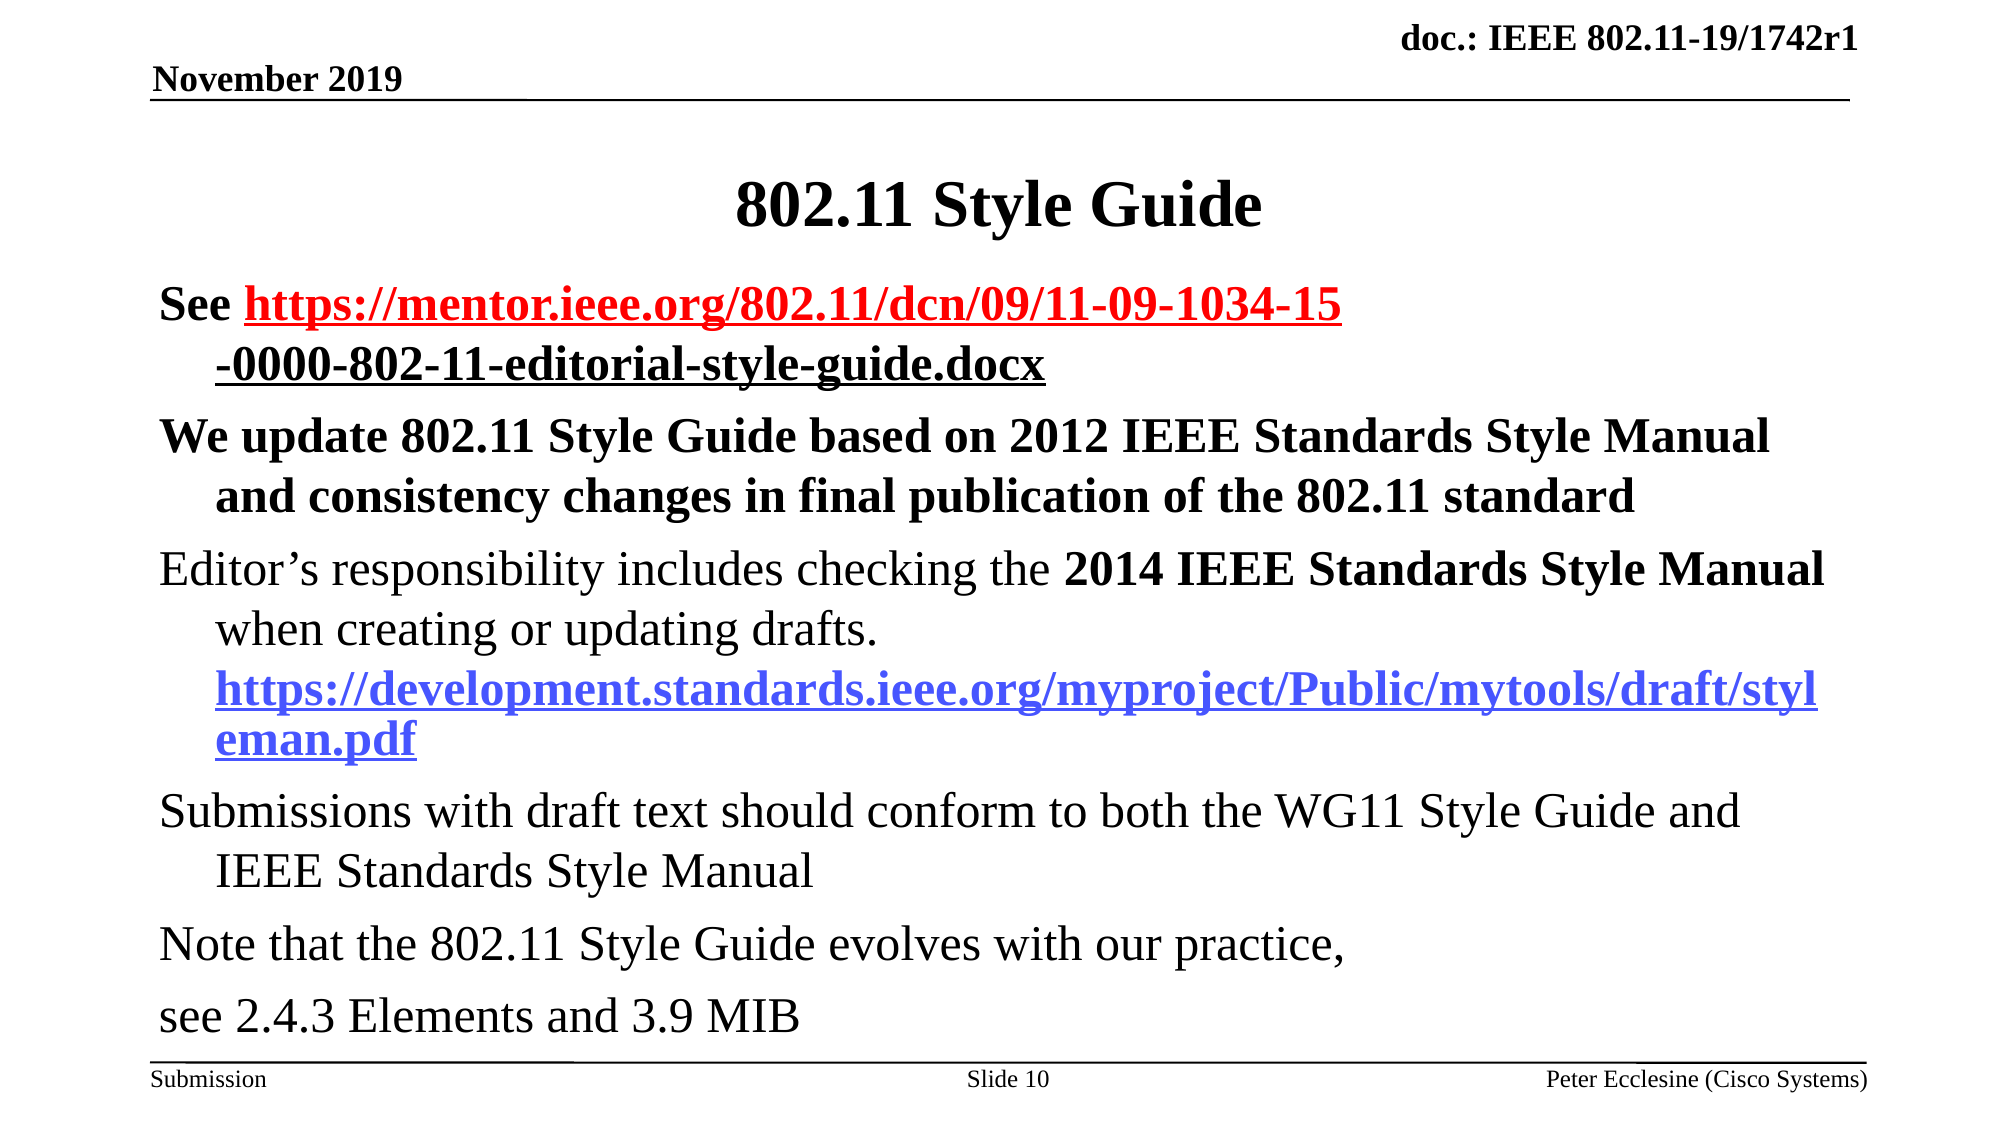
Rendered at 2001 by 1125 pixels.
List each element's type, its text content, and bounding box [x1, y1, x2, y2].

slide_number Slide 10 [950, 1061, 1067, 1123]
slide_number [152, 54, 563, 100]
list See https://mentor.ieee.org/802.11/dcn/09/11-09-1034-15-0000-802-11-editorial-style-guide.docx We update 802.11 Style Guide based on 2012 IEEE Standards Style Manual and consistency changes in final publication of the 802.11 standard Editor’s responsibility includes checking the 2014 IEEE Standards Style Manual when creating or updating drafts. https://development.standards.ieee.org/myproject/Public/mytools/draft/styleman.pdf Submissions with draft text should conform to both the WG11 Style Guide and IEEE Standards Style Manual Note that the 802.11 Style Guide evolves with our practice, see 2.4.3 Elements and 3.9 MIB [143, 262, 1844, 1063]
title 802.11 Style Guide [149, 112, 1850, 288]
footer Peter Ecclesine (Cisco Systems) [1171, 1061, 1869, 1093]
